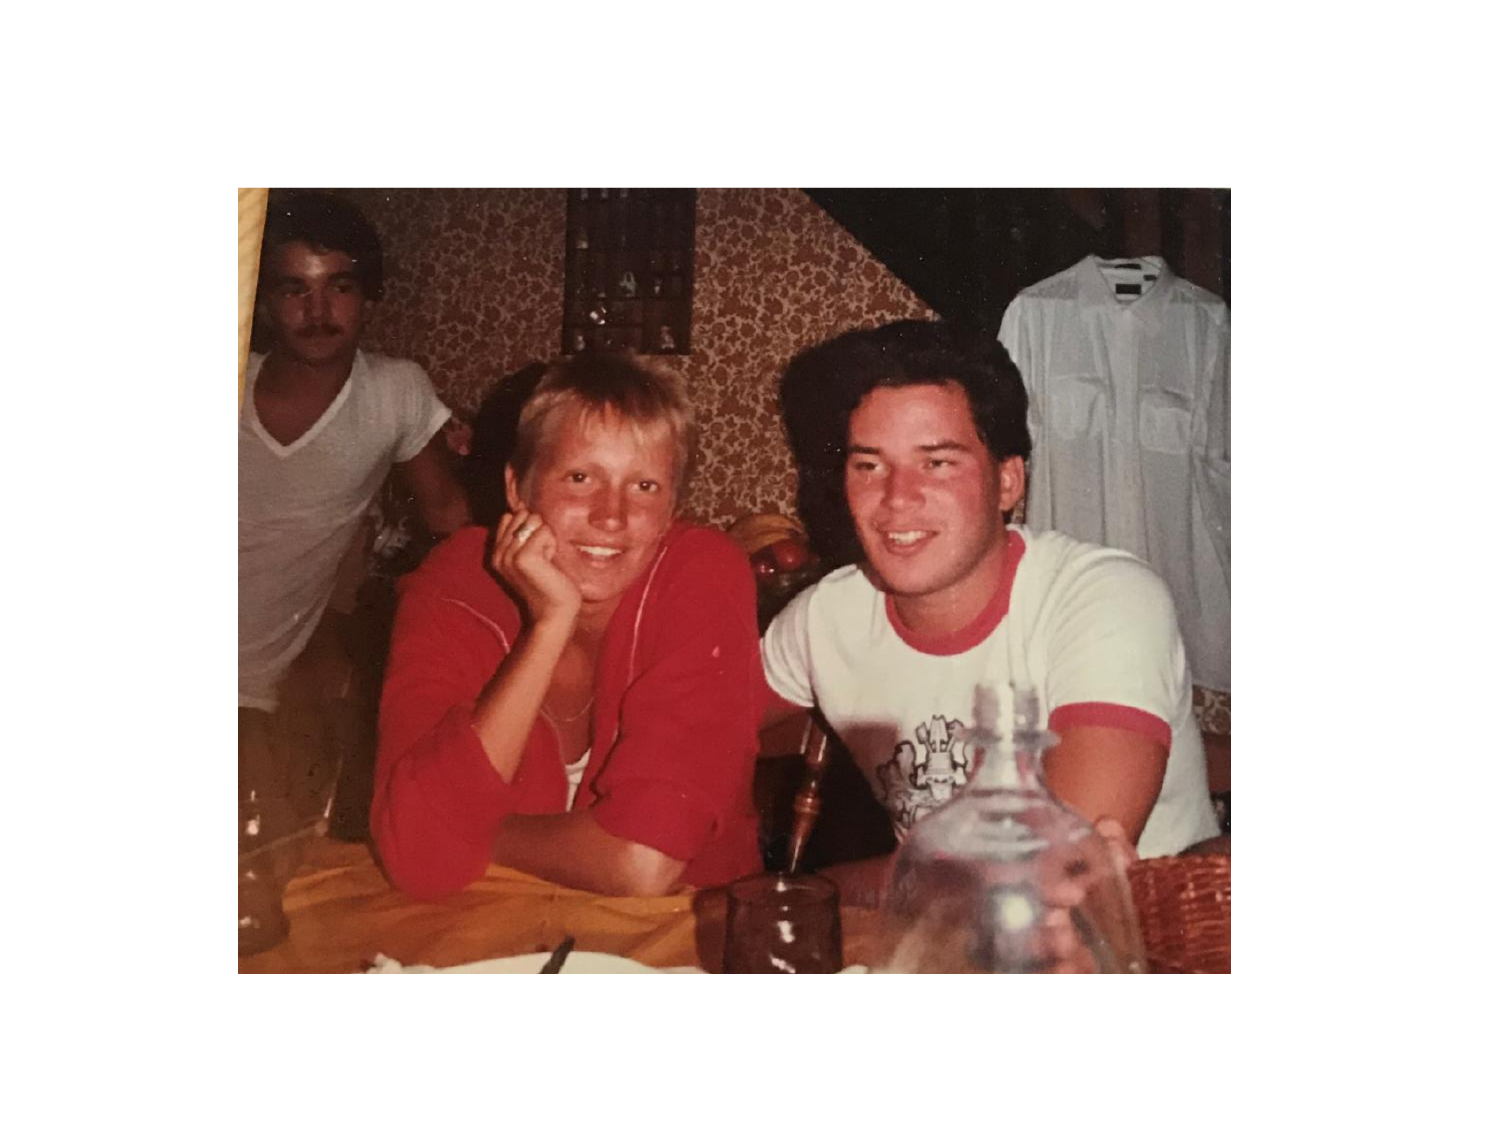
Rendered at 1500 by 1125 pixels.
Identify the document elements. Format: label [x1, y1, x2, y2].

picture [239, 83, 1231, 1078]
